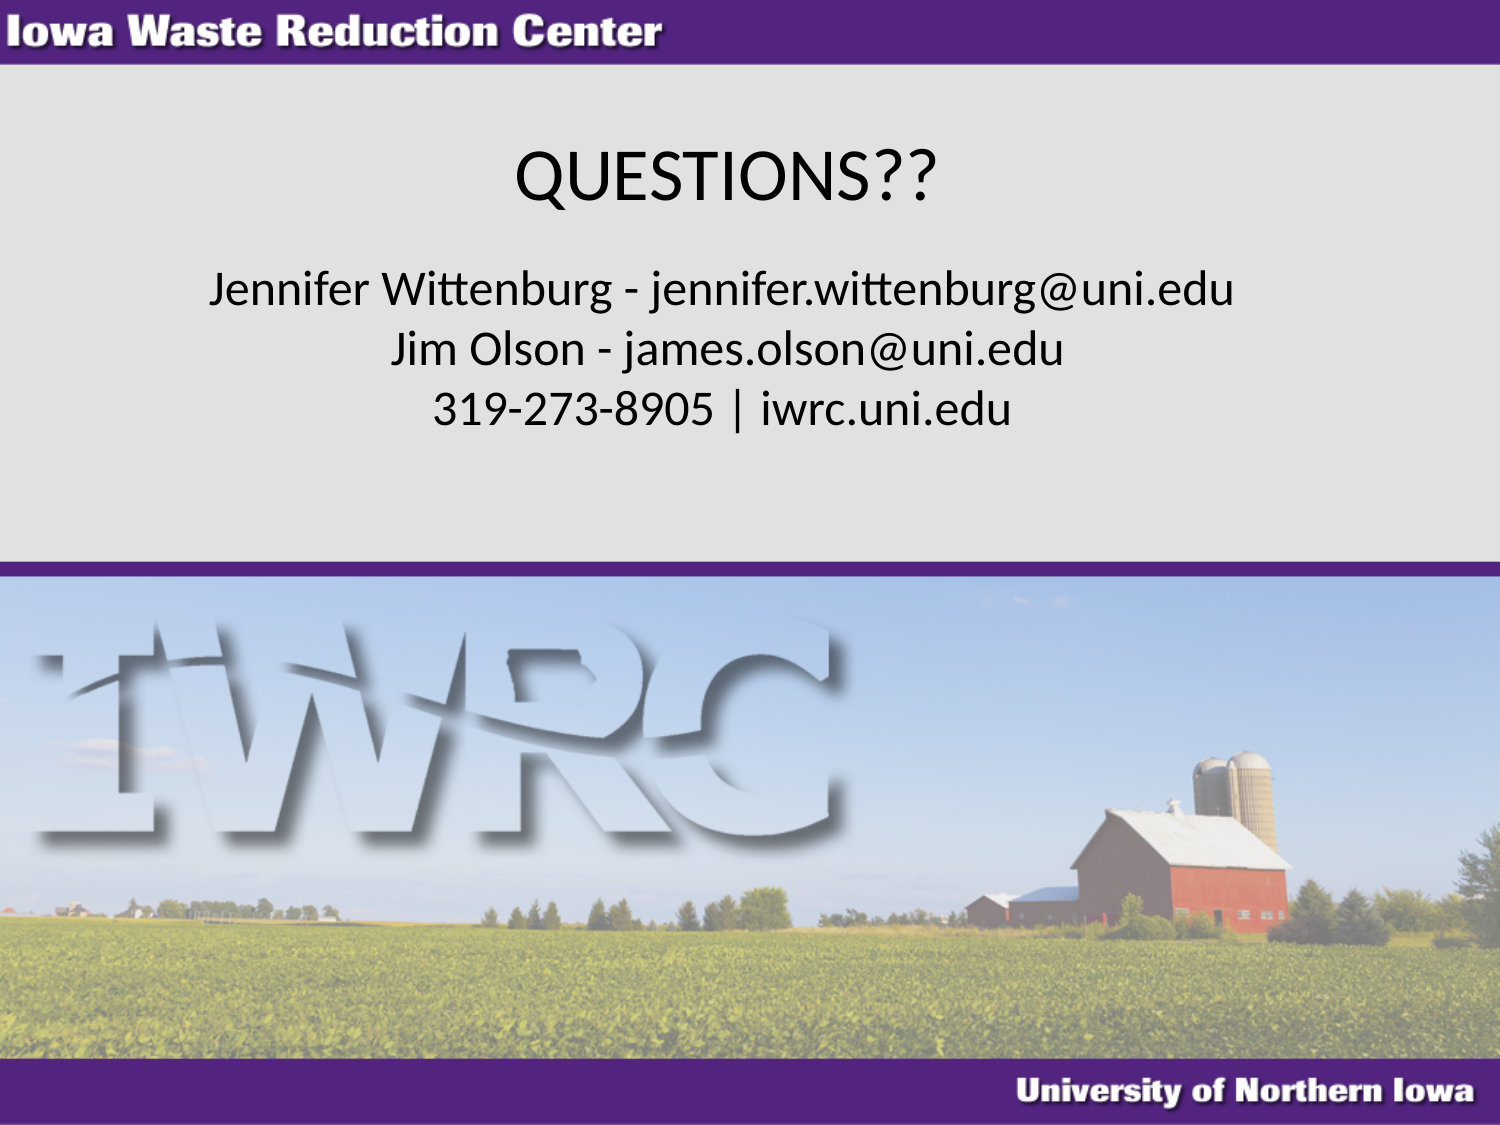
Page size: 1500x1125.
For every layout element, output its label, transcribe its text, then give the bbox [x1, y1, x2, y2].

text_box QUESTIONS?? Jennifer Wittenburg - jennifer.wittenburg@uni.edu Jim Olson - james.olson@uni.edu 319-273-8905 | iwrc.uni.edu [63, 117, 1393, 503]
picture [0, 0, 1500, 1125]
